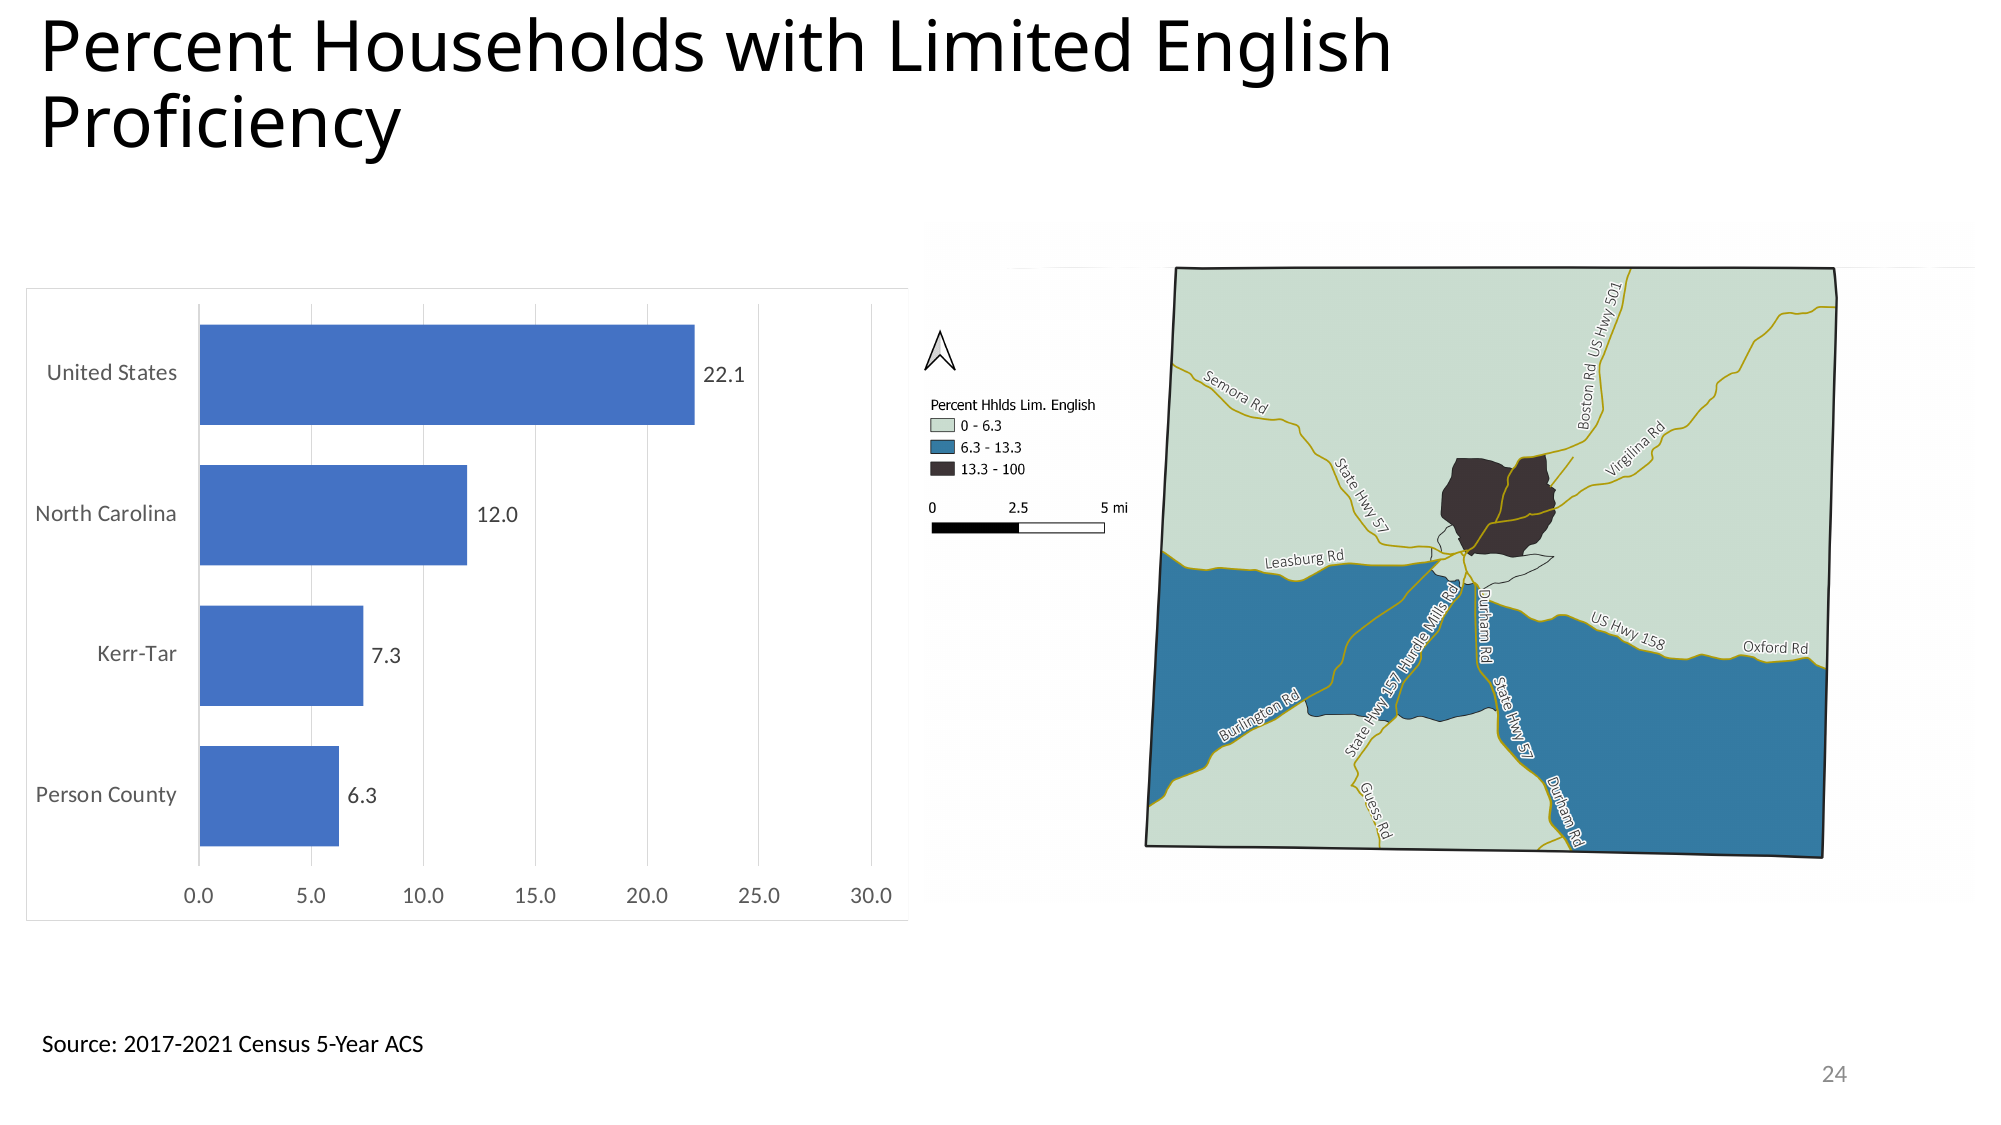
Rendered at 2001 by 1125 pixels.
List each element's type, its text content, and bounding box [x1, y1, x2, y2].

picture [924, 222, 1975, 903]
slide_number 24 [1412, 1042, 1863, 1103]
title Percent Households with Limited English Proficiency [24, 5, 1737, 169]
picture [24, 287, 909, 921]
text_box Source: 2017-2021 Census 5-Year ACS [27, 1020, 440, 1065]
